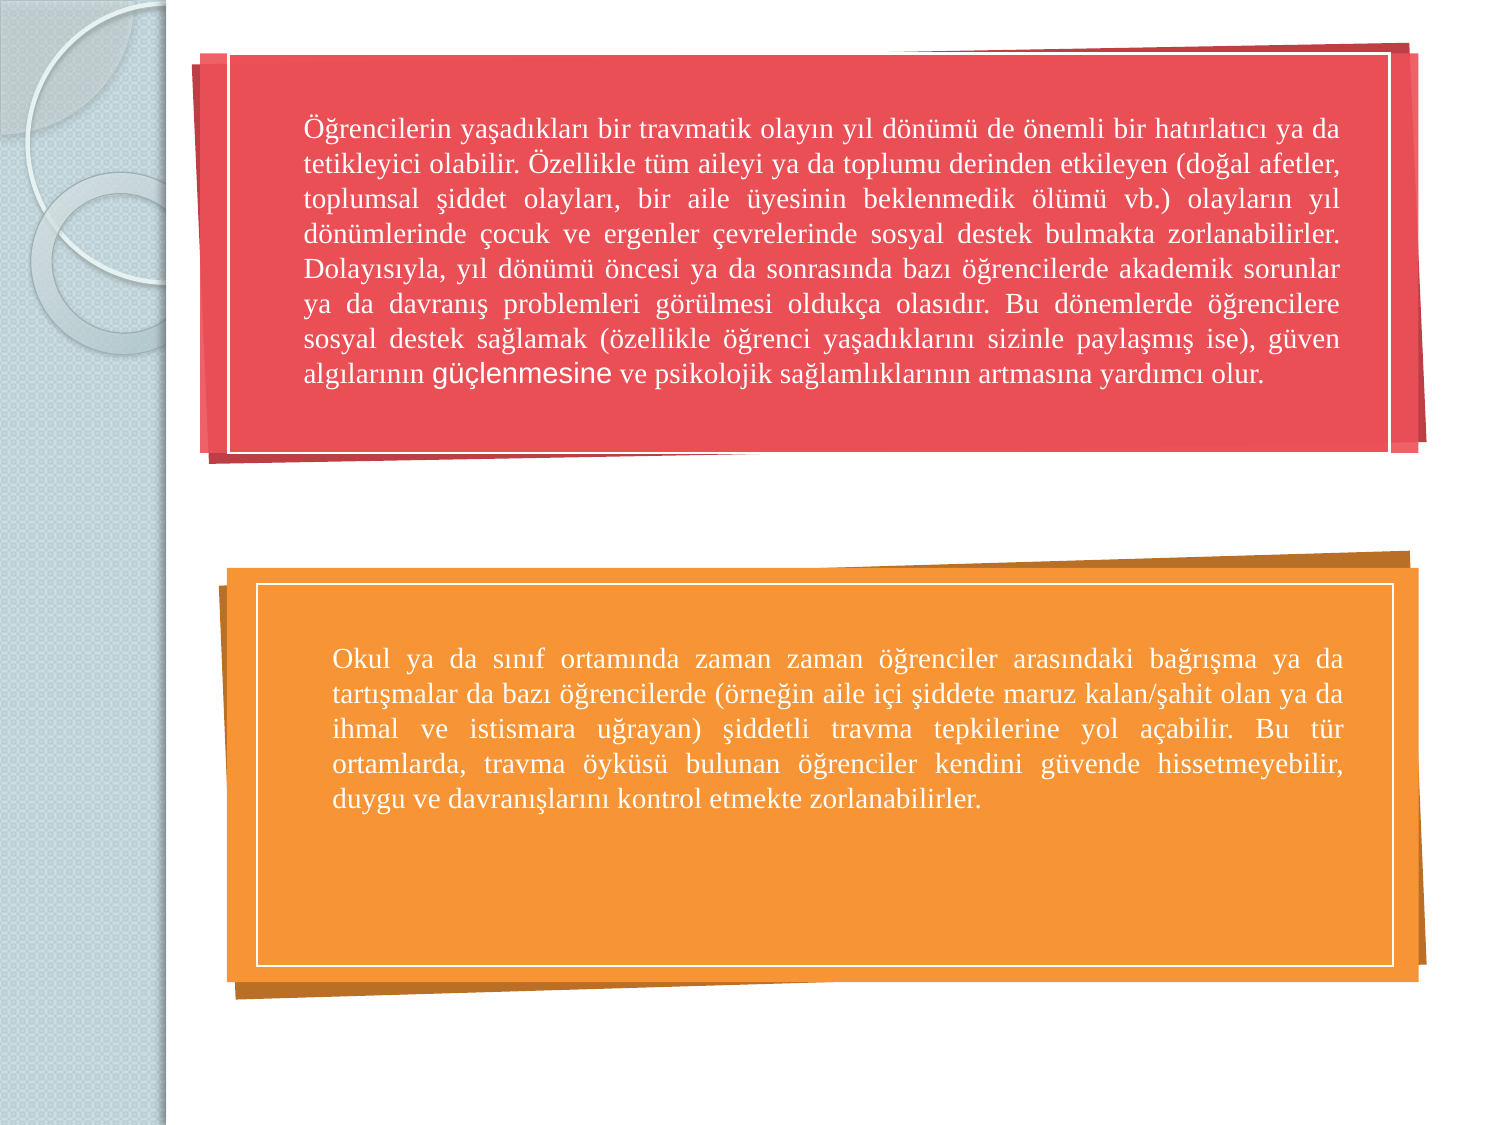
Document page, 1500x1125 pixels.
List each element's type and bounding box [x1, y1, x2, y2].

text_box [218, 550, 1428, 1000]
text_box [191, 42, 1428, 465]
